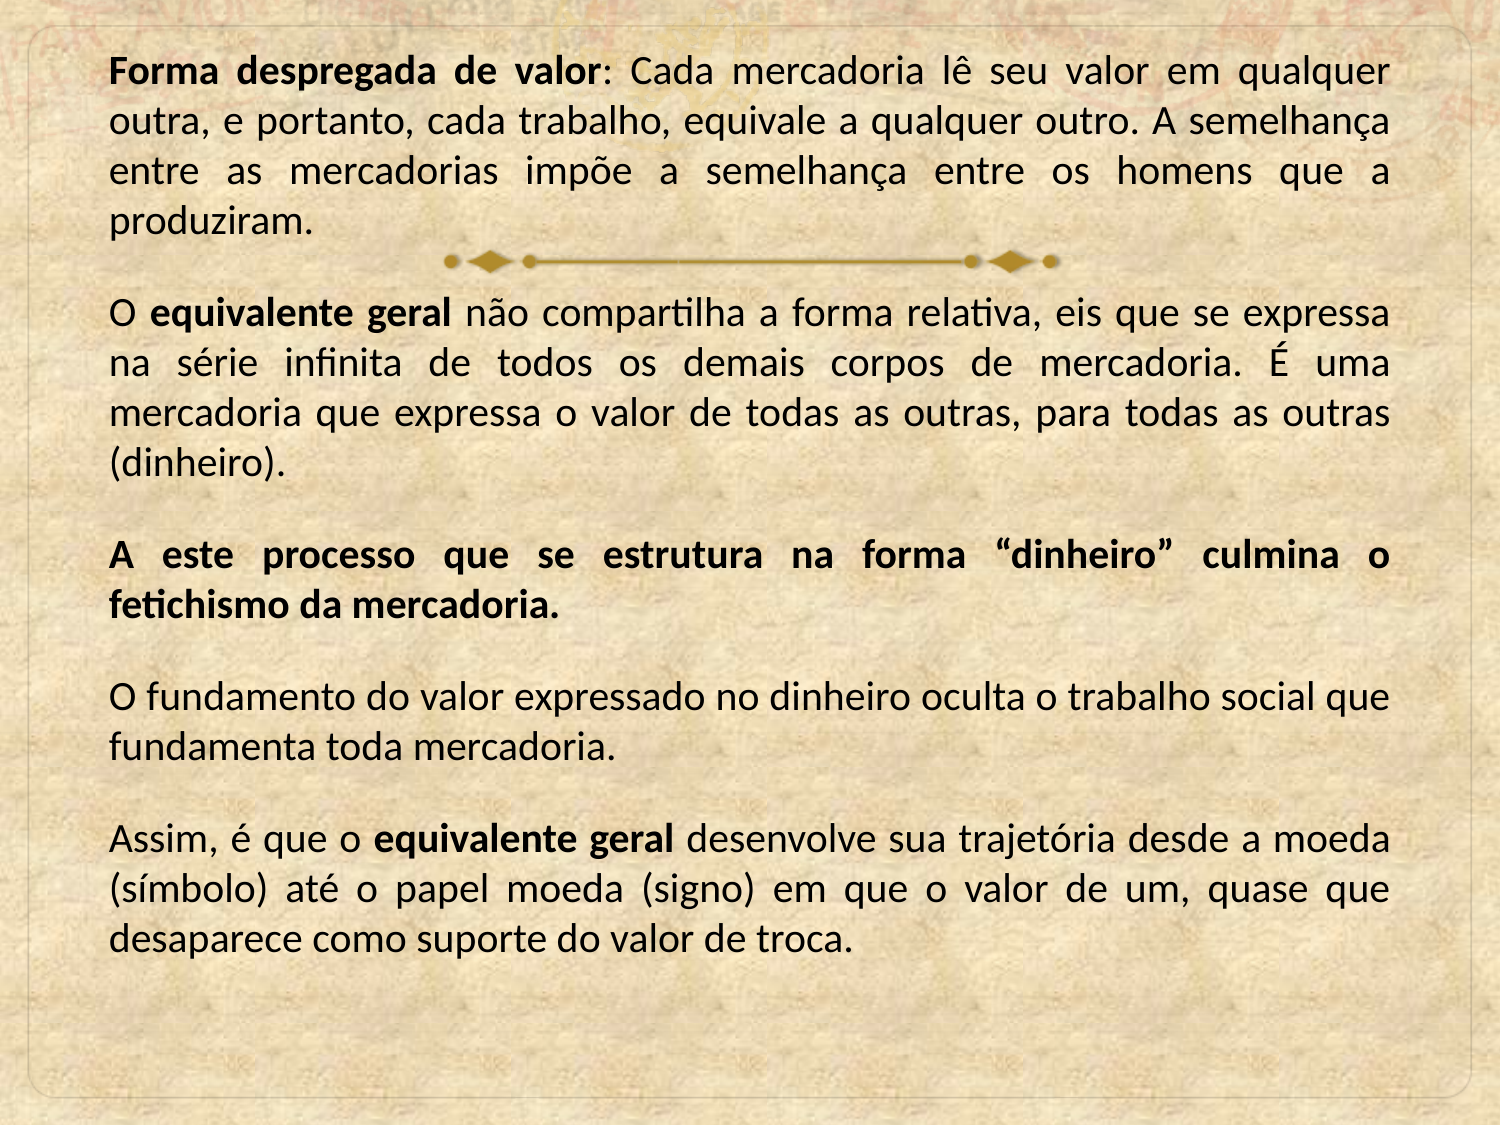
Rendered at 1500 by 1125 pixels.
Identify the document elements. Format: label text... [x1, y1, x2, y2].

picture [0, 0, 1500, 1125]
list Forma despregada de valor: Cada mercadoria lê seu valor em qualquer outra, e portanto, cada trabalho, equivale a qualquer outro. A semelhança entre as mercadorias impõe a semelhança entre os homens que a produziram. O equivalente geral não compartilha a forma relativa, eis que se expressa na série infinita de todos os demais corpos de mercadoria. É uma mercadoria que expressa o valor de todas as outras, para todas as outras (dinheiro). A este processo que se estrutura na forma “dinheiro” culmina o fetichismo da mercadoria. O fundamento do valor expressado no dinheiro oculta o trabalho social que fundamenta toda mercadoria. Assim, é que o equivalente geral desenvolve sua trajetória desde a moeda (símbolo) até o papel moeda (signo) em que o valor de um, quase que desaparece como suporte do valor de troca. [93, 35, 1407, 988]
